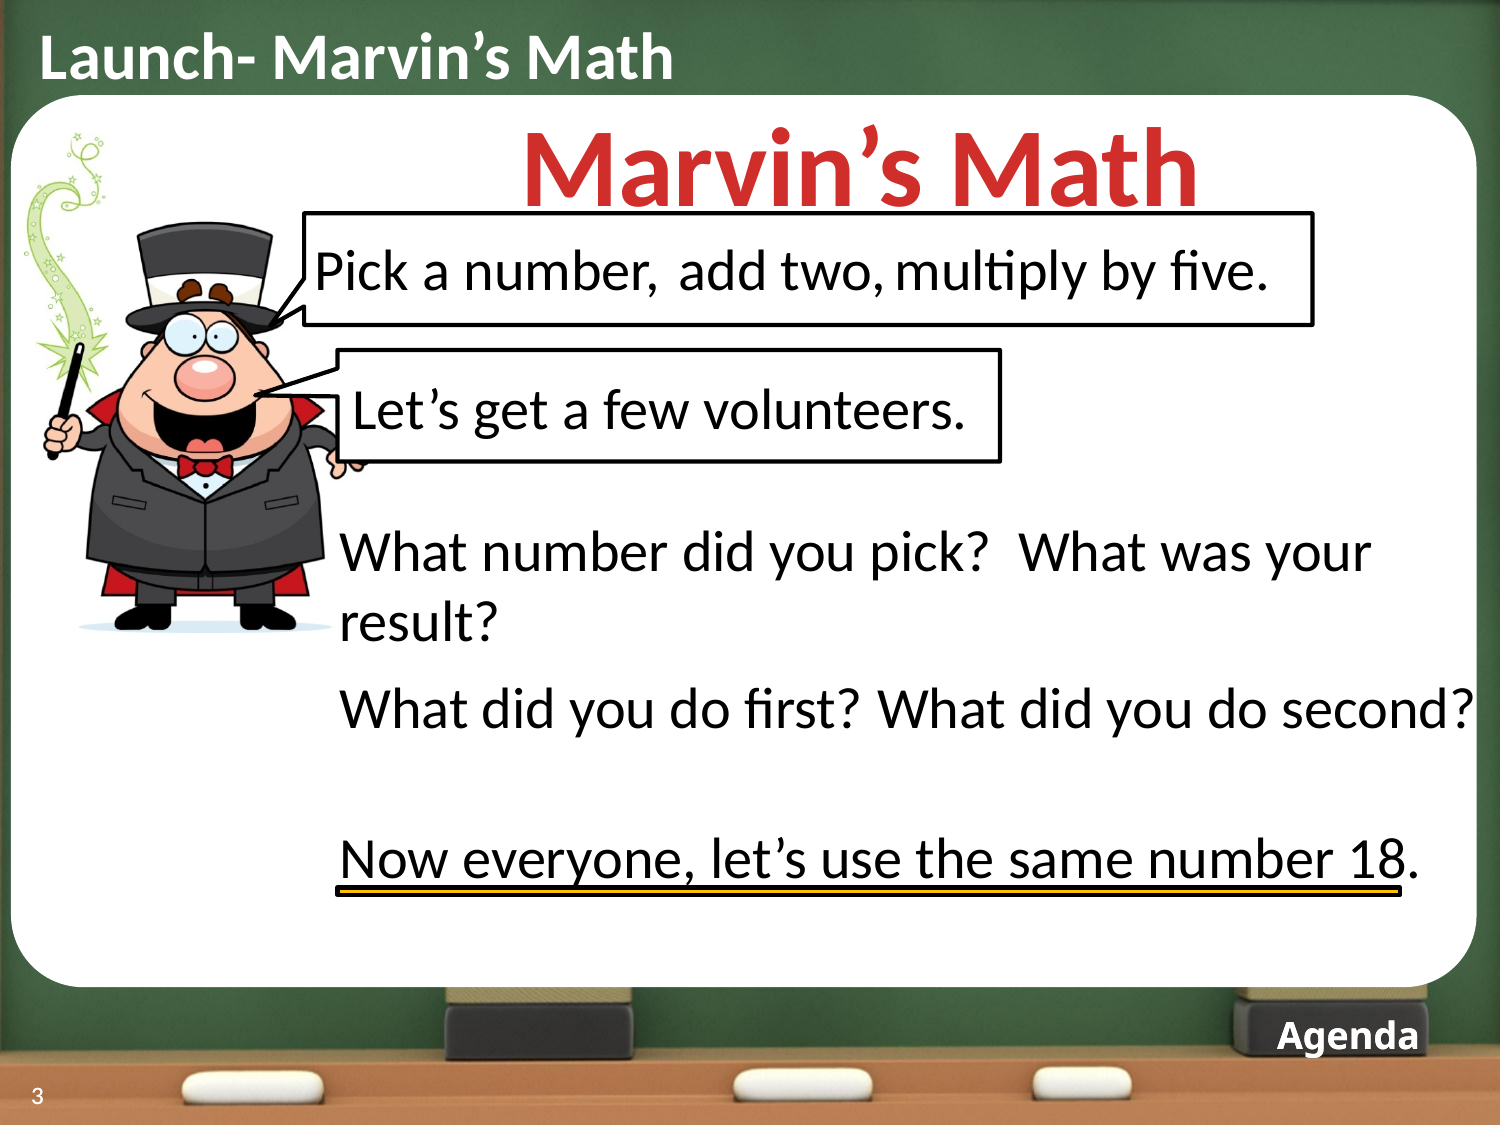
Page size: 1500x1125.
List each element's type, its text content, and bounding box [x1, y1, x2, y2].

text_box add two, [637, 224, 866, 310]
text_box Agenda [1262, 999, 1430, 1069]
text_box What number did you pick? What was your result? [324, 505, 1463, 661]
text_box [12, 96, 1476, 986]
picture [1375, 0, 1500, 662]
text_box multiply by five. [866, 224, 1313, 310]
text_box [375, 211, 1315, 328]
picture [0, 0, 1500, 1125]
text_box Now everyone, let’s use the same number 18. [324, 812, 1450, 898]
text_box [335, 885, 1402, 897]
text_box What did you do first? [324, 662, 862, 748]
text_box Marvin’s Math [505, 85, 1217, 236]
text_box Let’s get a few volunteers. [375, 347, 1003, 464]
title Launch- Marvin’s Math [24, 0, 1375, 105]
picture [24, 131, 371, 633]
text_box What did you do second? [862, 662, 1500, 748]
text_box Pick a number, [375, 224, 637, 310]
text_box 3 [0, 1065, 75, 1125]
